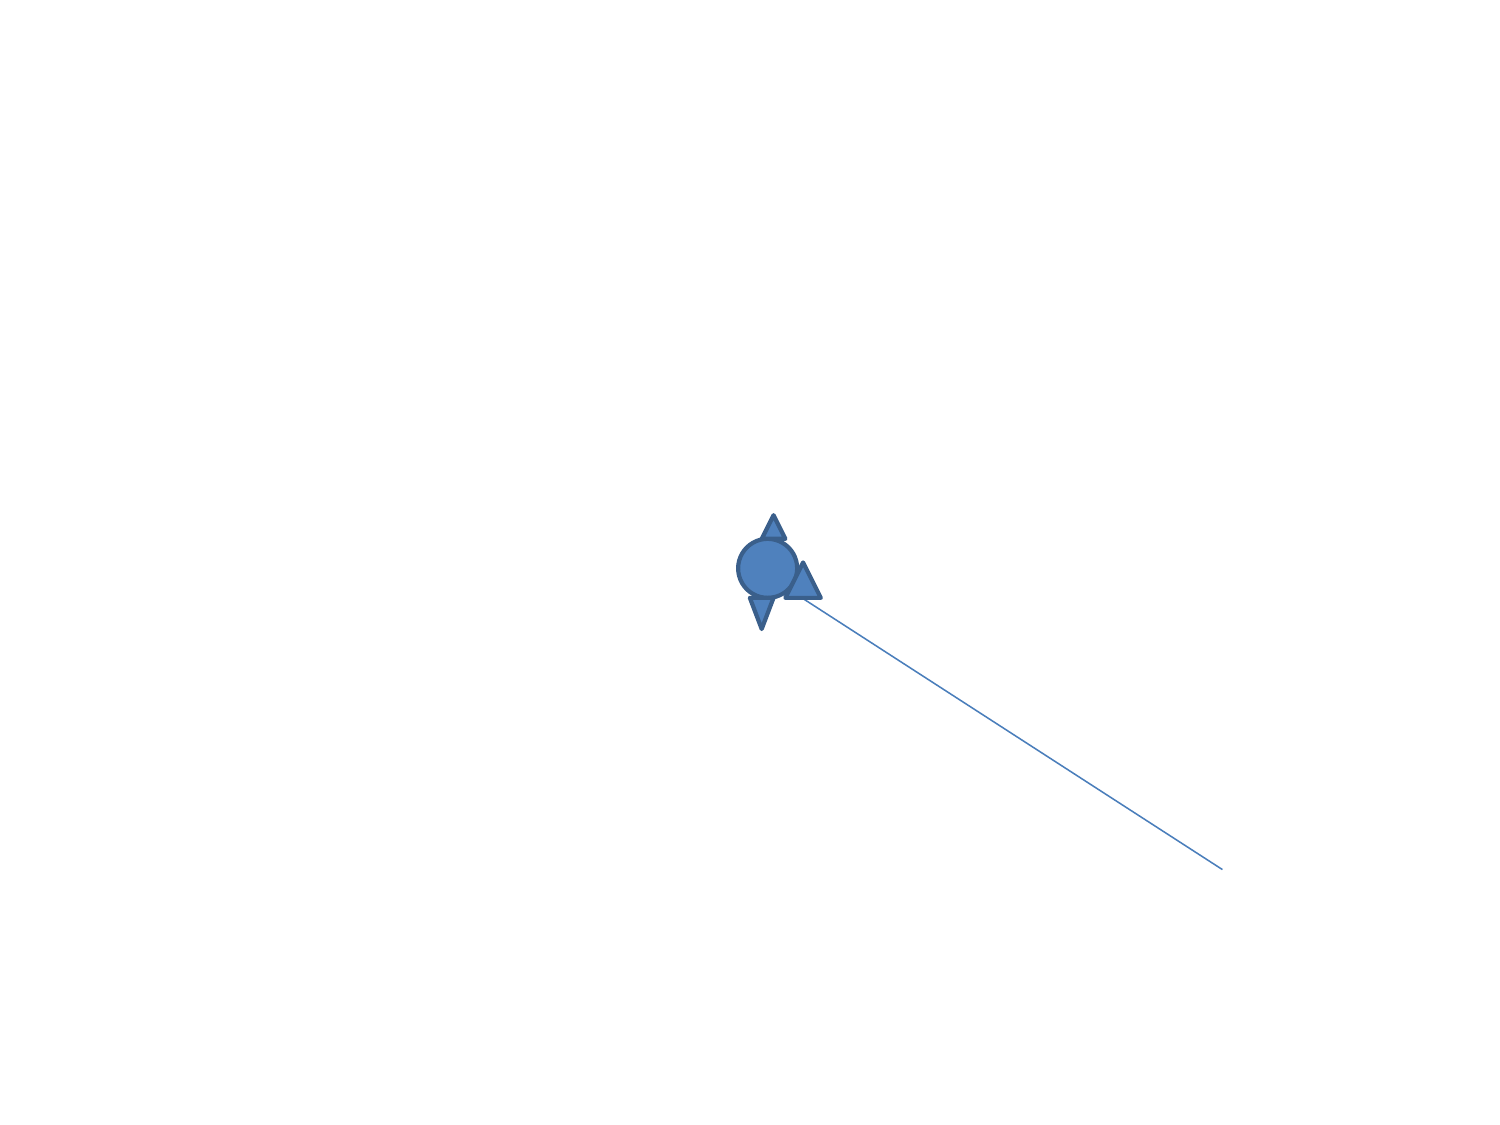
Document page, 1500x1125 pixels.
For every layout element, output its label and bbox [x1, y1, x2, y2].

text_box [736, 537, 799, 599]
text_box [787, 560, 818, 588]
text_box [759, 513, 788, 541]
text_box [788, 589, 1223, 870]
text_box [747, 595, 776, 632]
